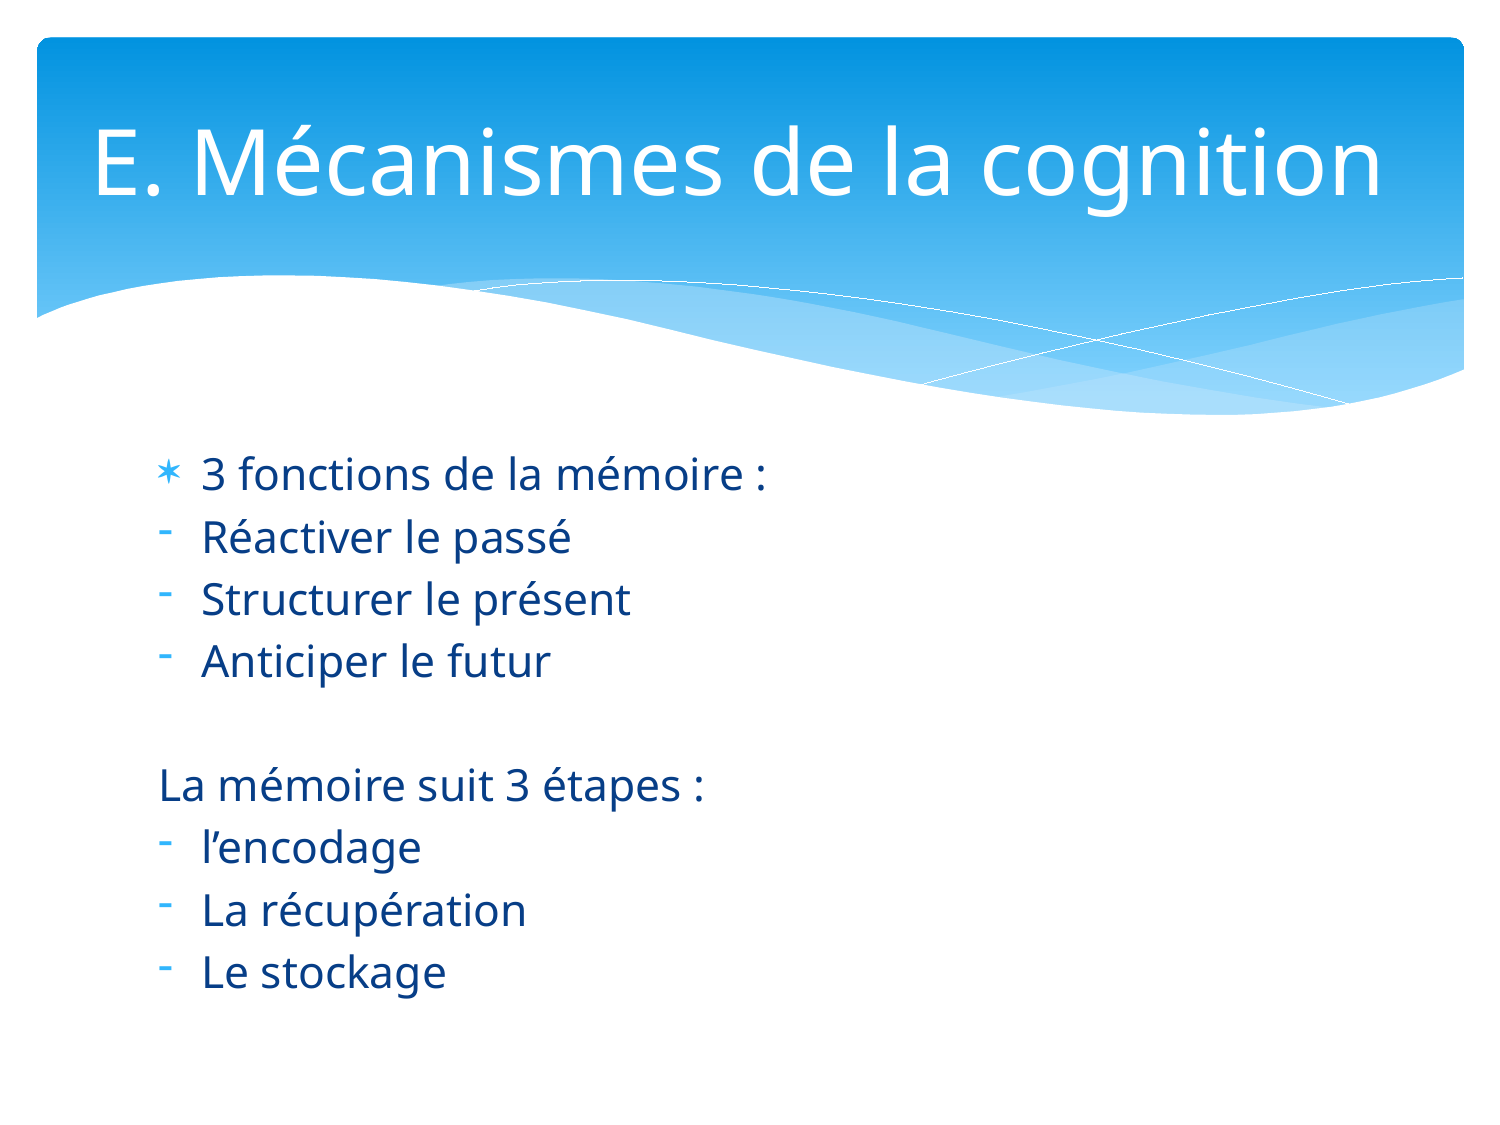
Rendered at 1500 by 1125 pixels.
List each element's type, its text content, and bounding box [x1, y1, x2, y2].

list 3 fonctions de la mémoire : Réactiver le passé Structurer le présent Anticiper le futur La mémoire suit 3 étapes : l’encodage La récupération Le stockage [143, 438, 1359, 1005]
title E. Mécanismes de la cognition [75, 55, 1425, 261]
